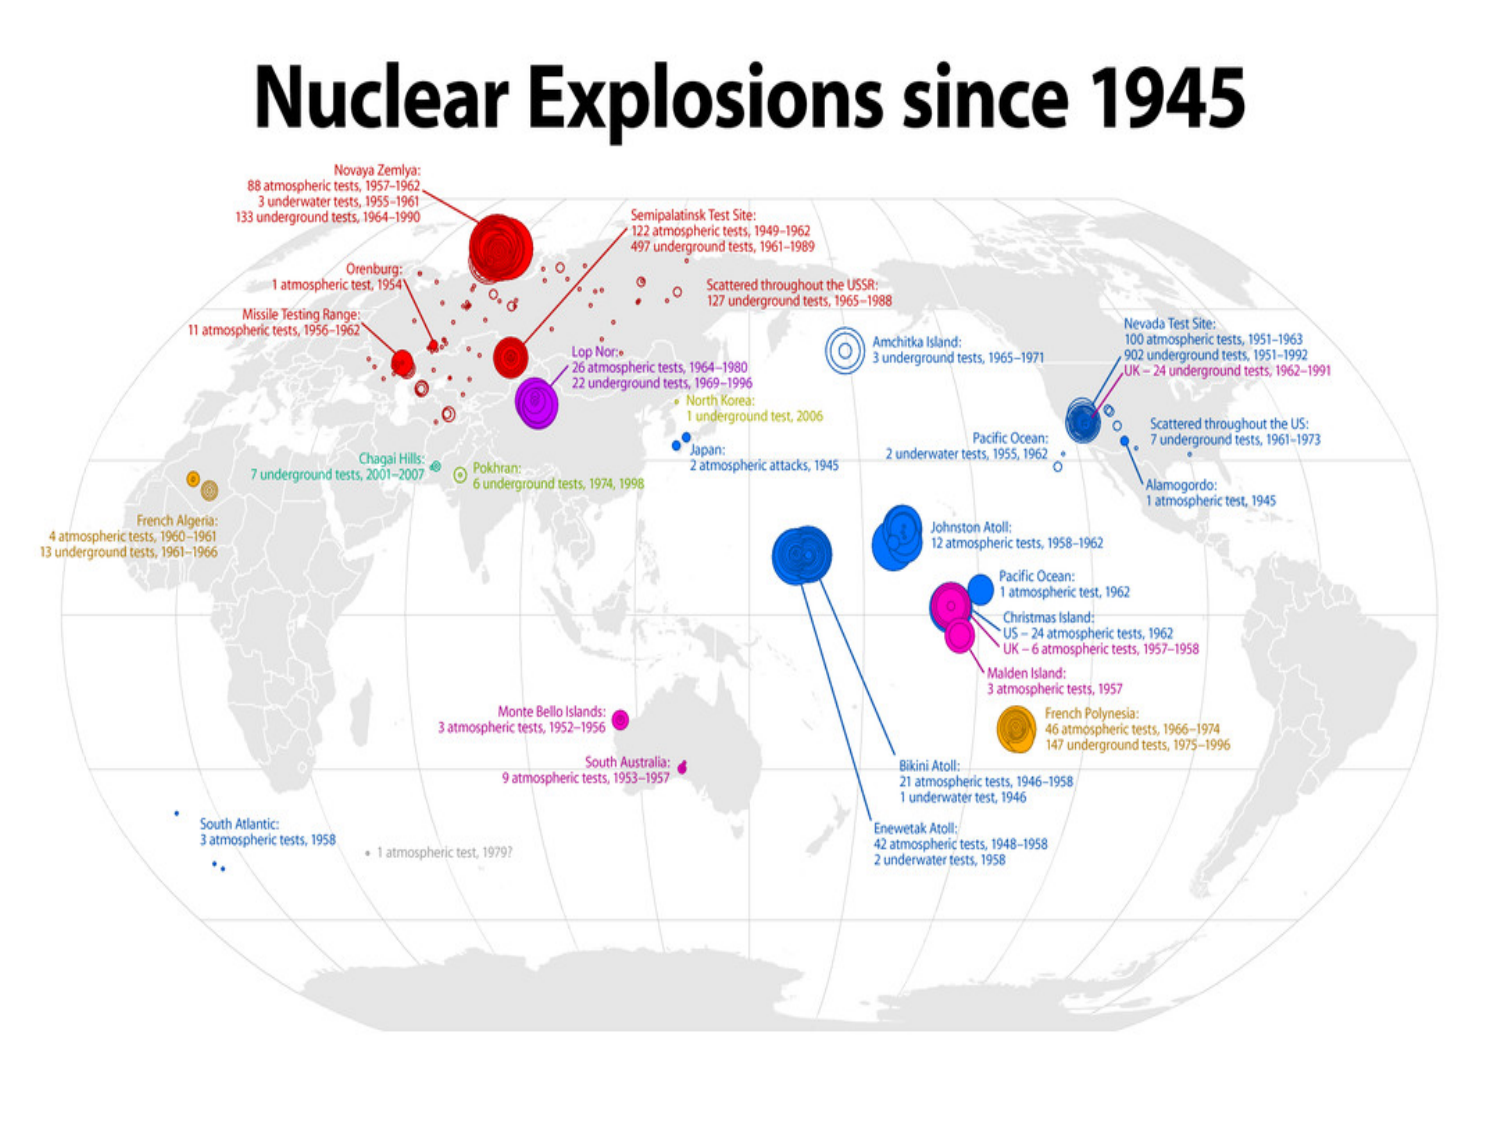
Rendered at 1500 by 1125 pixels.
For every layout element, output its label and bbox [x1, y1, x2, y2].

picture [0, 42, 1500, 1036]
